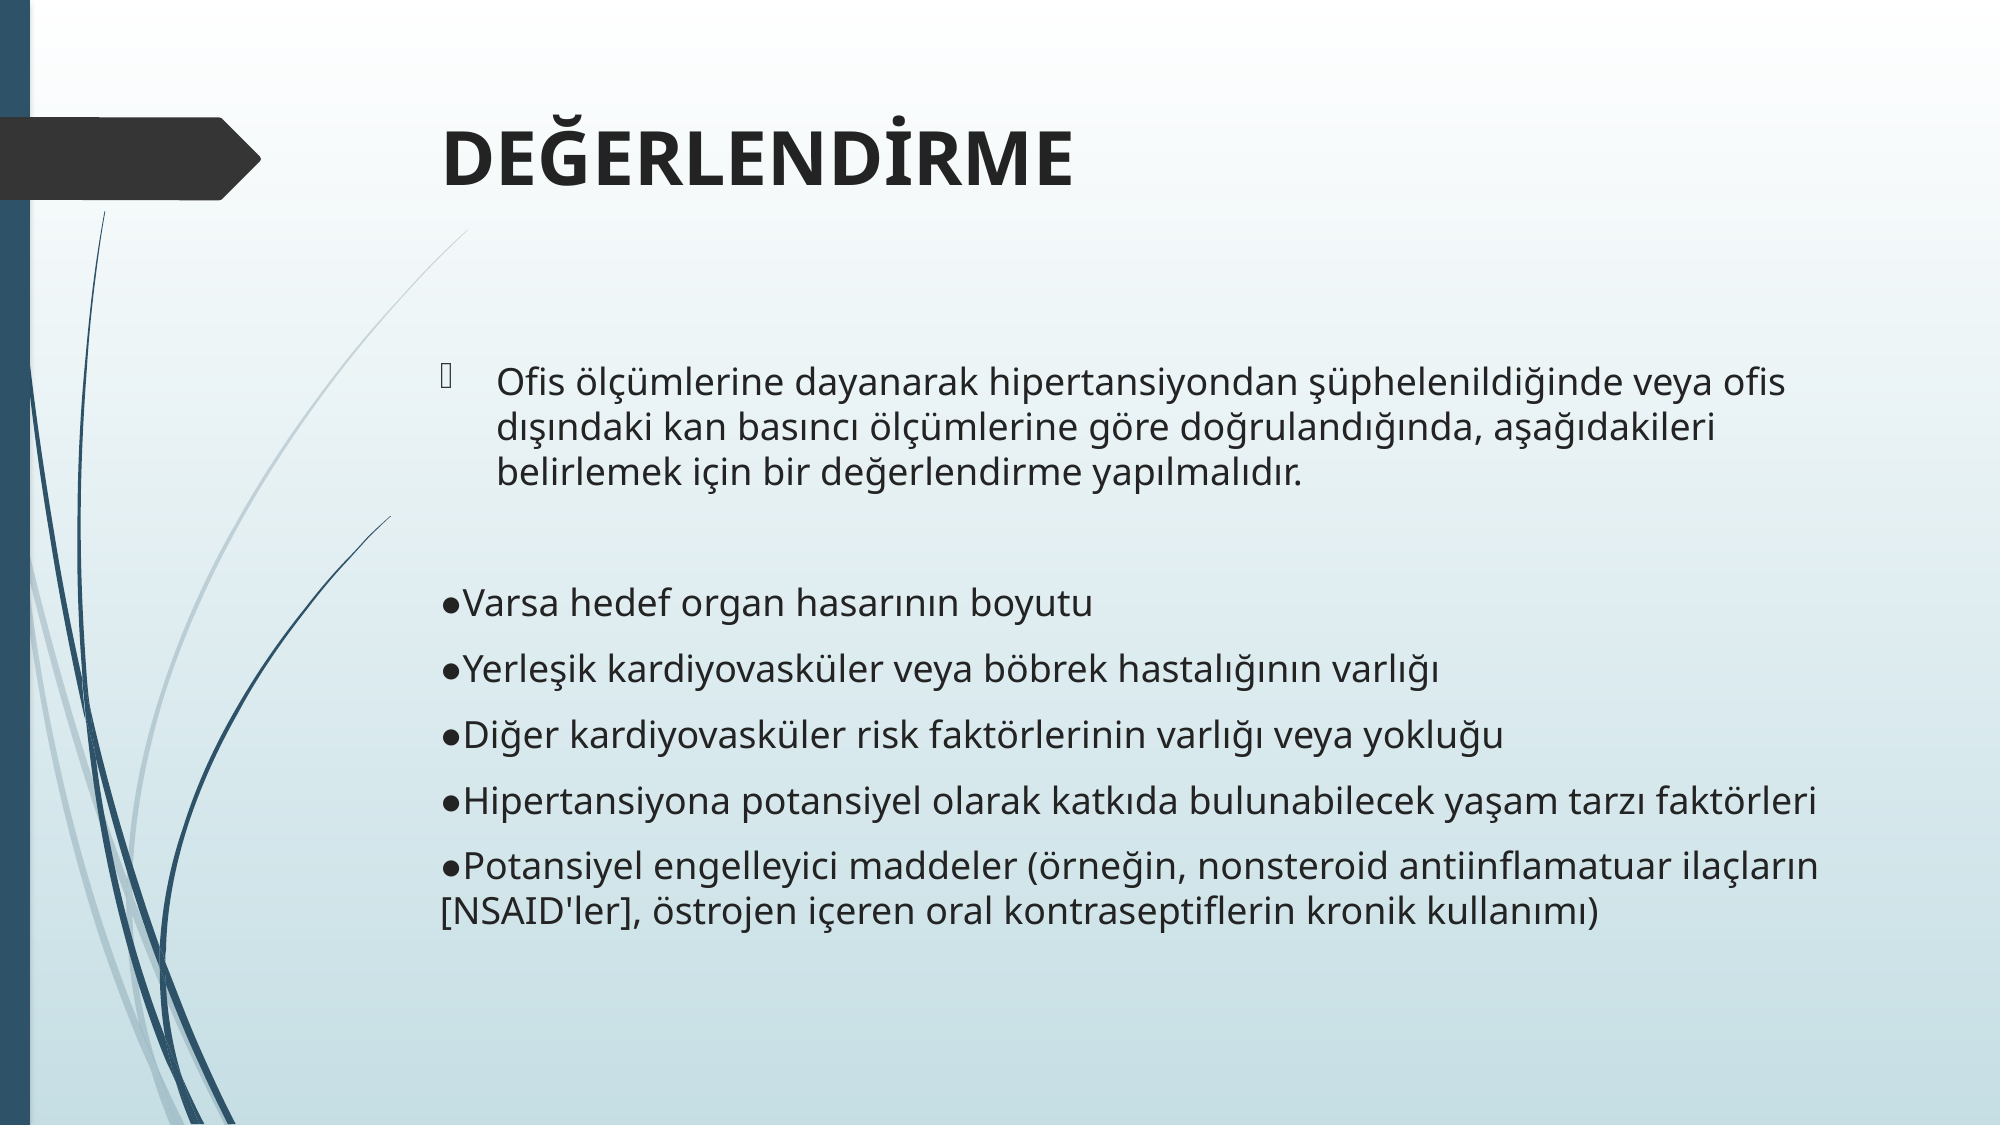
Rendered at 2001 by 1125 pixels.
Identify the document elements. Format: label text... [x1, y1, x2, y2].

list Ofis ölçümlerine dayanarak hipertansiyondan şüphelenildiğinde veya ofis dışındaki kan basıncı ölçümlerine göre doğrulandığında, aşağıdakileri belirlemek için bir değerlendirme yapılmalıdır. ●Varsa hedef organ hasarının boyutu ●Yerleşik kardiyovasküler veya böbrek hastalığının varlığı ●Diğer kardiyovasküler risk faktörlerinin varlığı veya yokluğu ●Hipertansiyona potansiyel olarak katkıda bulunabilecek yaşam tarzı faktörleri ●Potansiyel engelleyici maddeler (örneğin, nonsteroid antiinflamatuar ilaçların [NSAID'ler], östrojen içeren oral kontraseptiflerin kronik kullanımı) [424, 350, 1888, 970]
title DEĞERLENDİRME [425, 102, 1888, 313]
